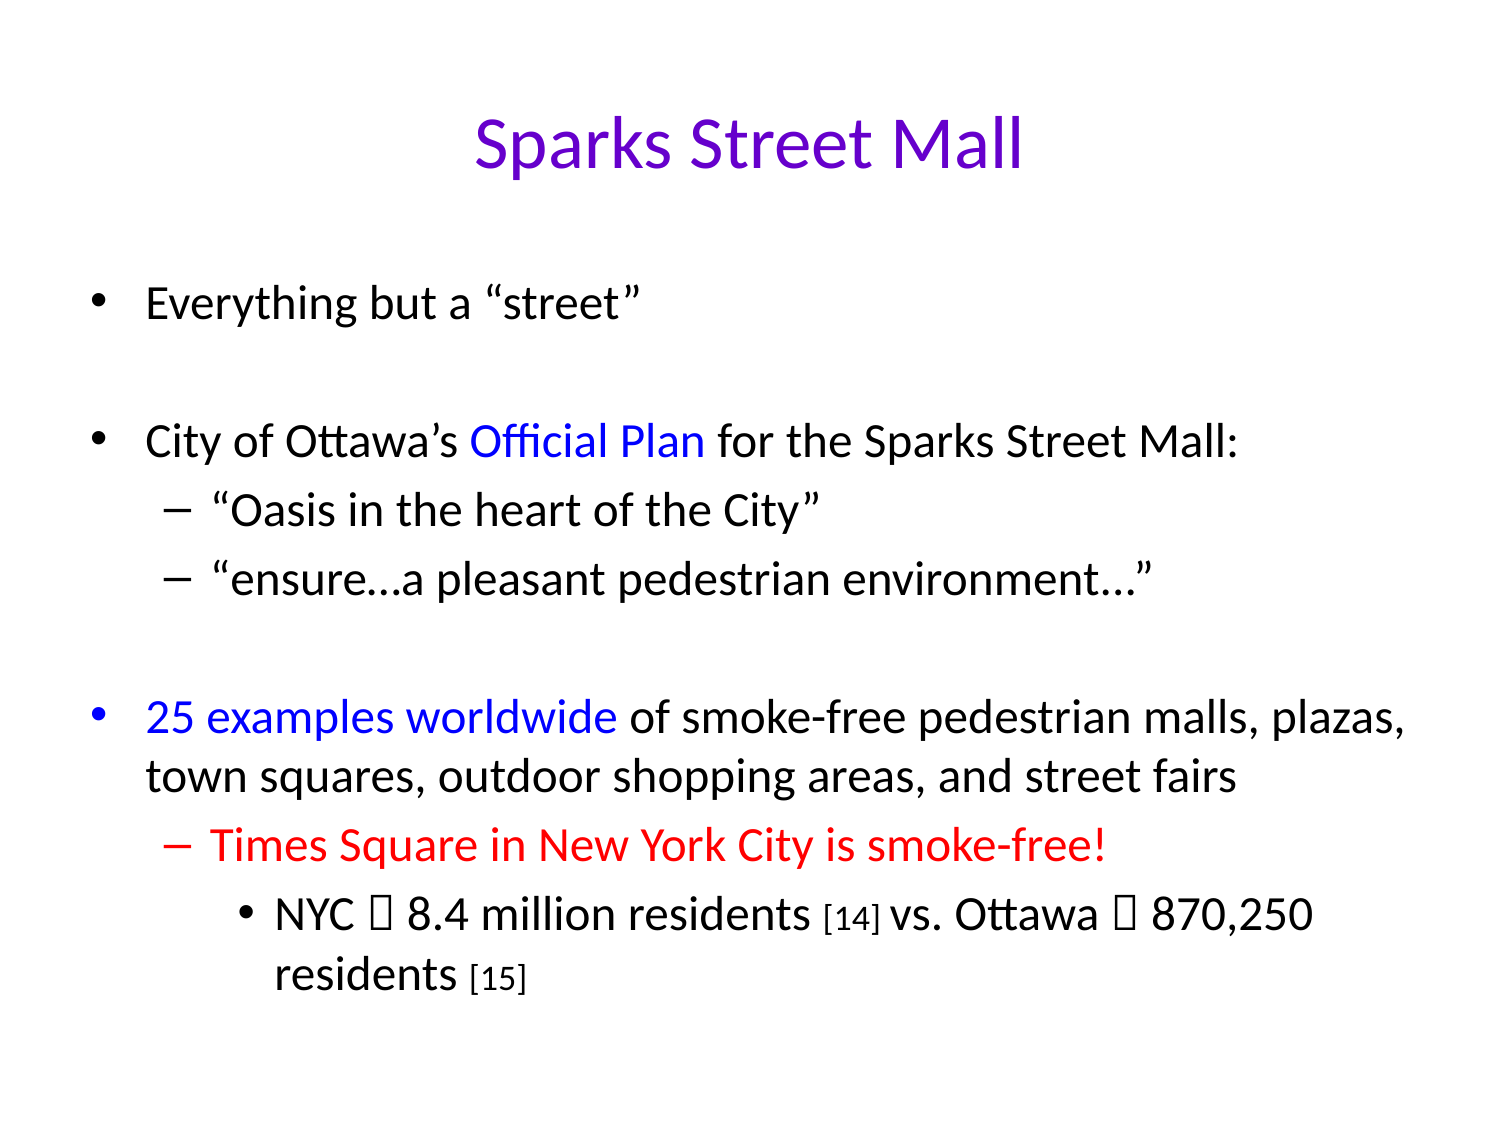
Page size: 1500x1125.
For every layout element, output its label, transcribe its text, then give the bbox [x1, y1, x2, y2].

list Everything but a “street” City of Ottawa’s Official Plan for the Sparks Street Mall: “Oasis in the heart of the City” “ensure…a pleasant pedestrian environment...” 25 examples worldwide of smoke-free pedestrian malls, plazas, town squares, outdoor shopping areas, and street fairs Times Square in New York City is smoke-free! NYC  8.4 million residents [14] vs. Ottawa  870,250 residents [15] [75, 262, 1425, 1050]
title Sparks Street Mall [75, 45, 1425, 233]
